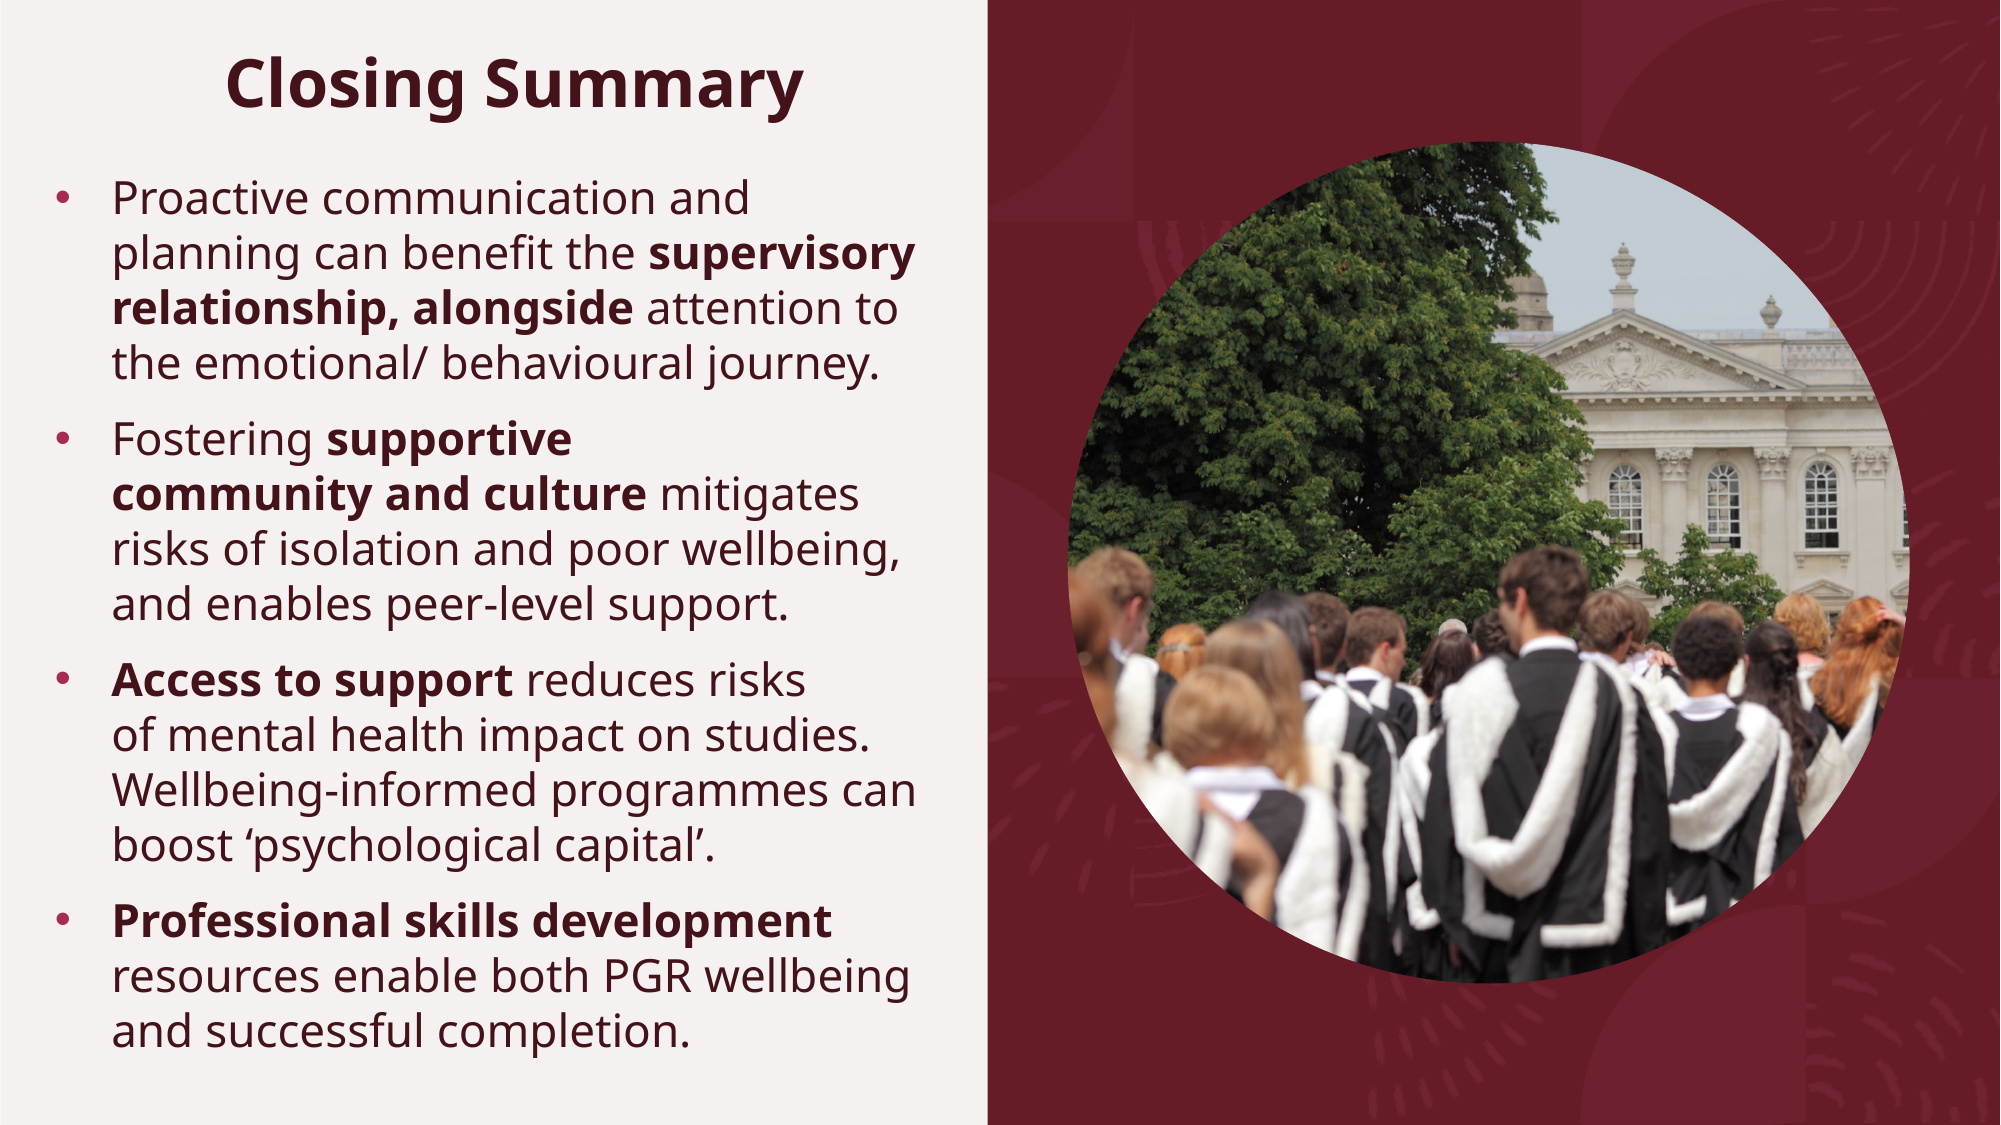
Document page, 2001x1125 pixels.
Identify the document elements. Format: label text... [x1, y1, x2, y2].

picture [1067, 141, 1910, 984]
title Closing Summary [209, 9, 839, 152]
text_box [0, 0, 986, 1125]
text_box [987, 0, 2000, 1125]
list Proactive communication and planning can benefit the supervisory relationship, alongside attention to the emotional/ behavioural journey. Fostering supportive community and culture mitigates risks of isolation and poor wellbeing, and enables peer-level support. Access to support reduces risks of mental health impact on studies. Wellbeing-informed programmes can boost ‘psychological capital’. Professional skills development resources enable both PGR wellbeing and successful completion. [40, 161, 948, 1071]
